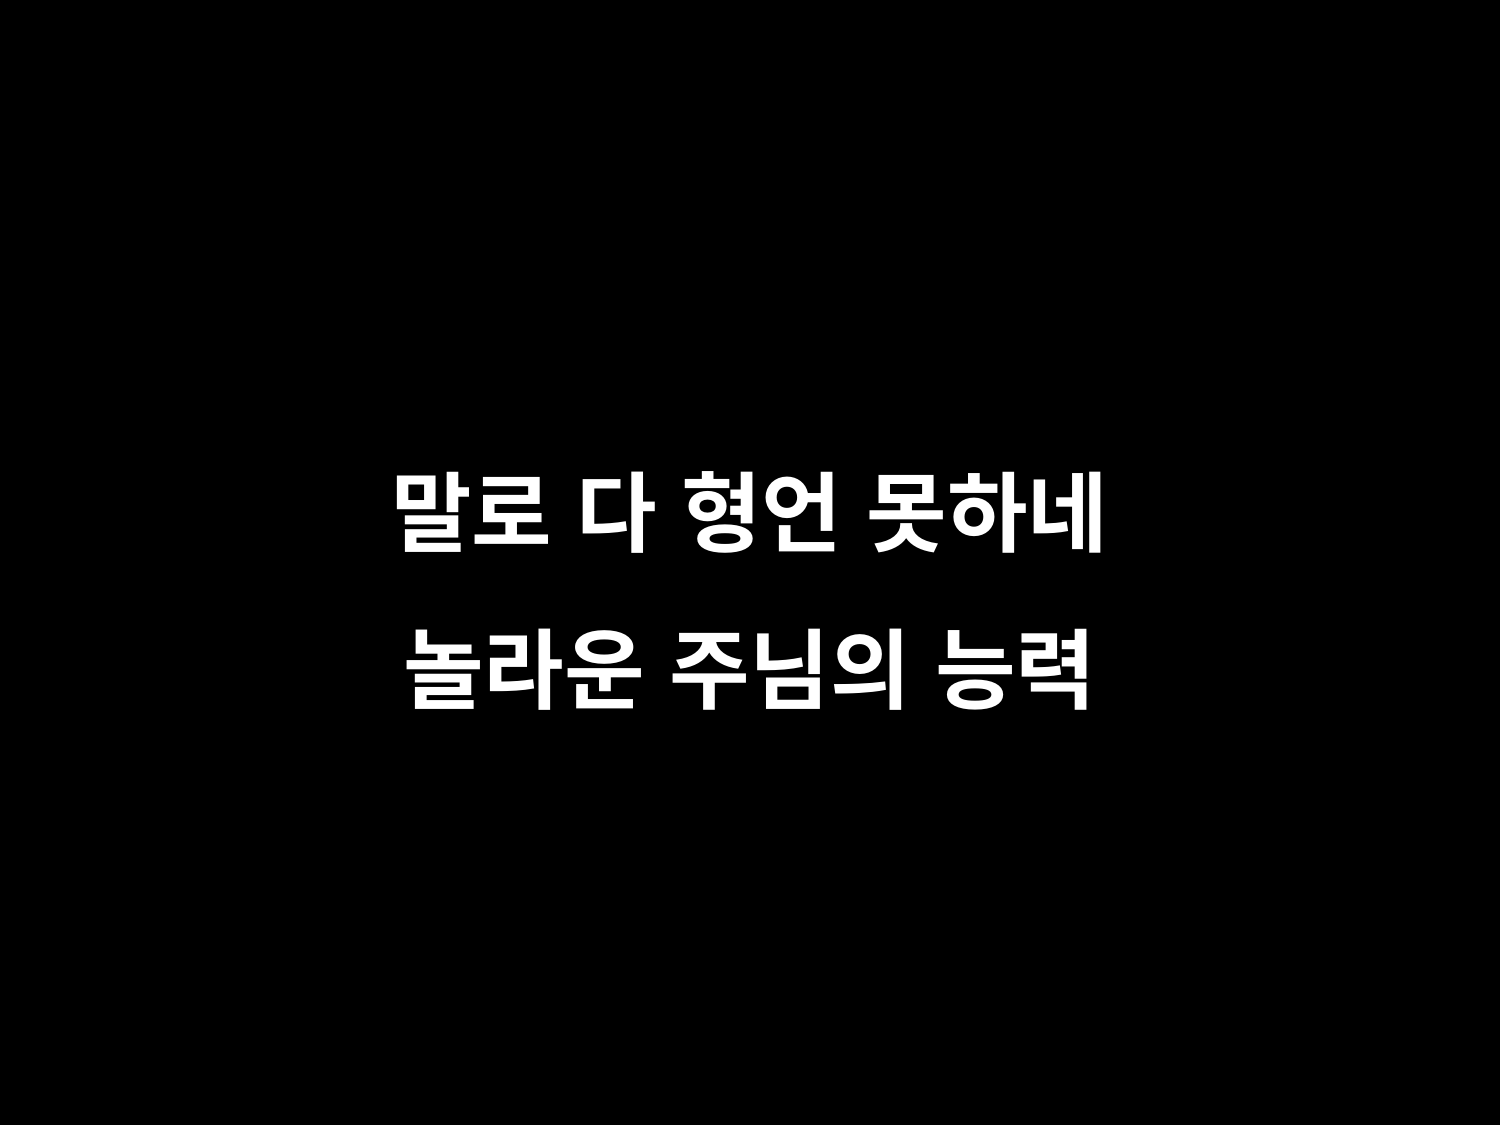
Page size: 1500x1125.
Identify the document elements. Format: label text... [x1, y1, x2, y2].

title 말로 다 형언 못하네 놀라운 주님의 능력 [0, 172, 1500, 953]
